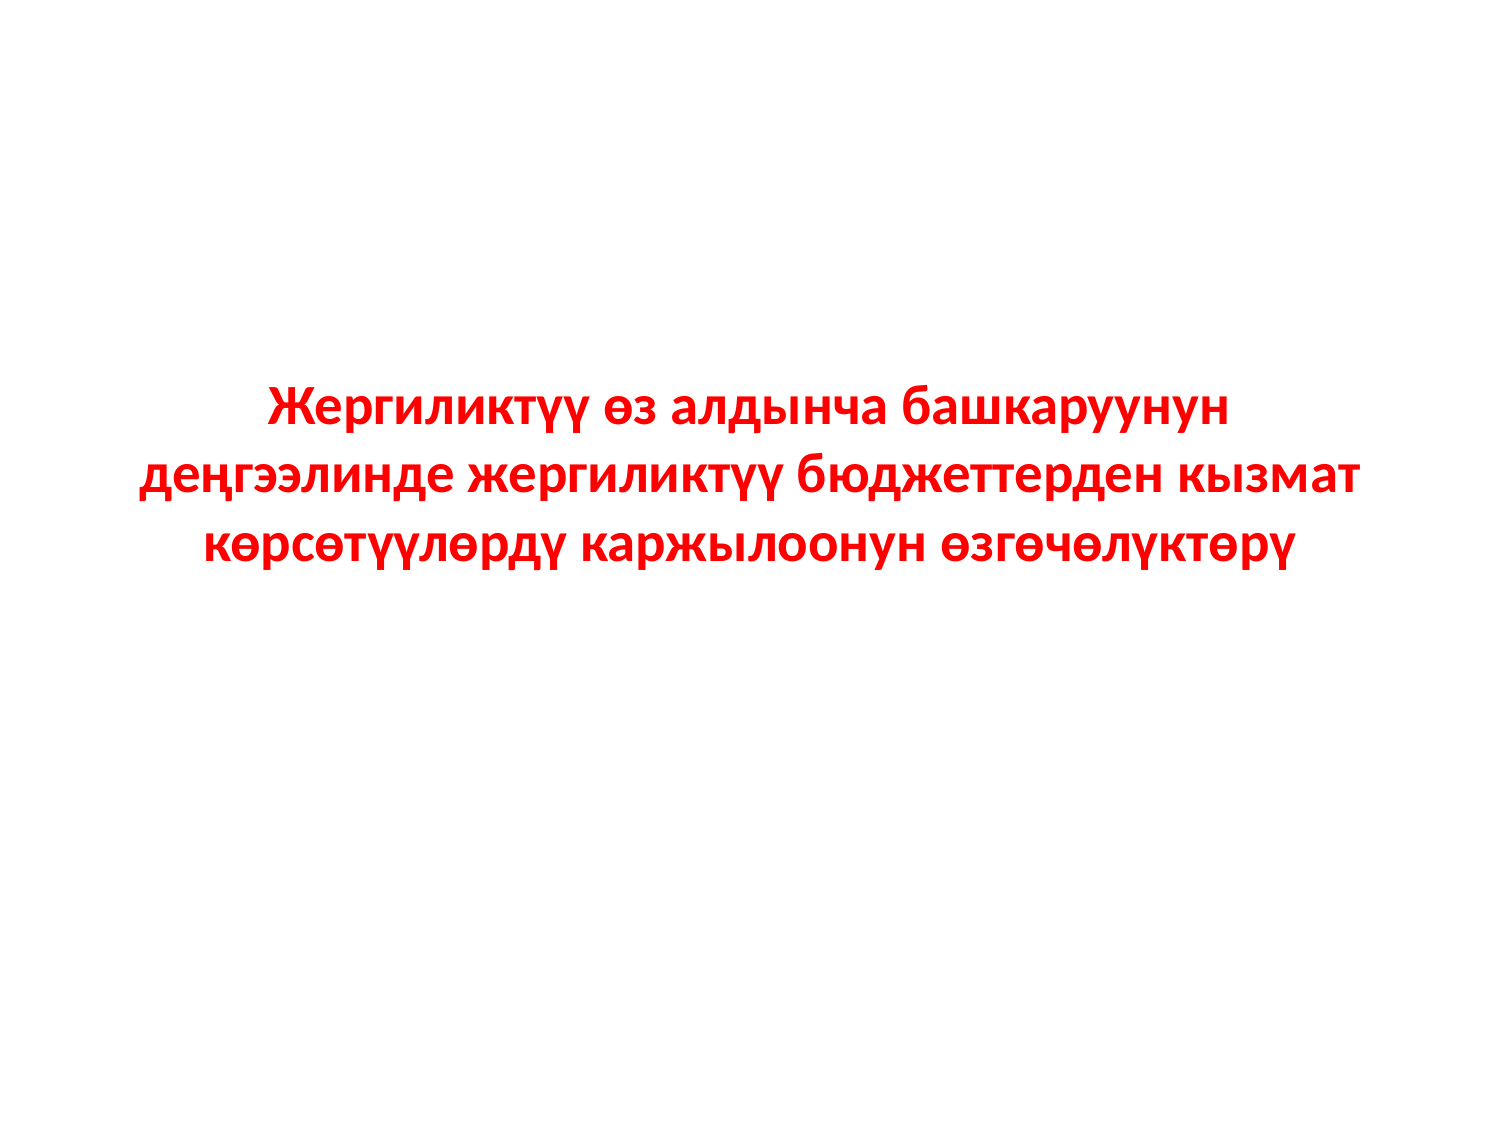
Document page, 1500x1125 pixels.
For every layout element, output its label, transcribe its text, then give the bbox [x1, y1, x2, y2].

title Жергиликтүү өз алдынча башкаруунун деңгээлинде жергиликтүү бюджеттерден кызмат көрсөтүүлөрдү каржылоонун өзгөчөлүктөрү [112, 349, 1388, 591]
